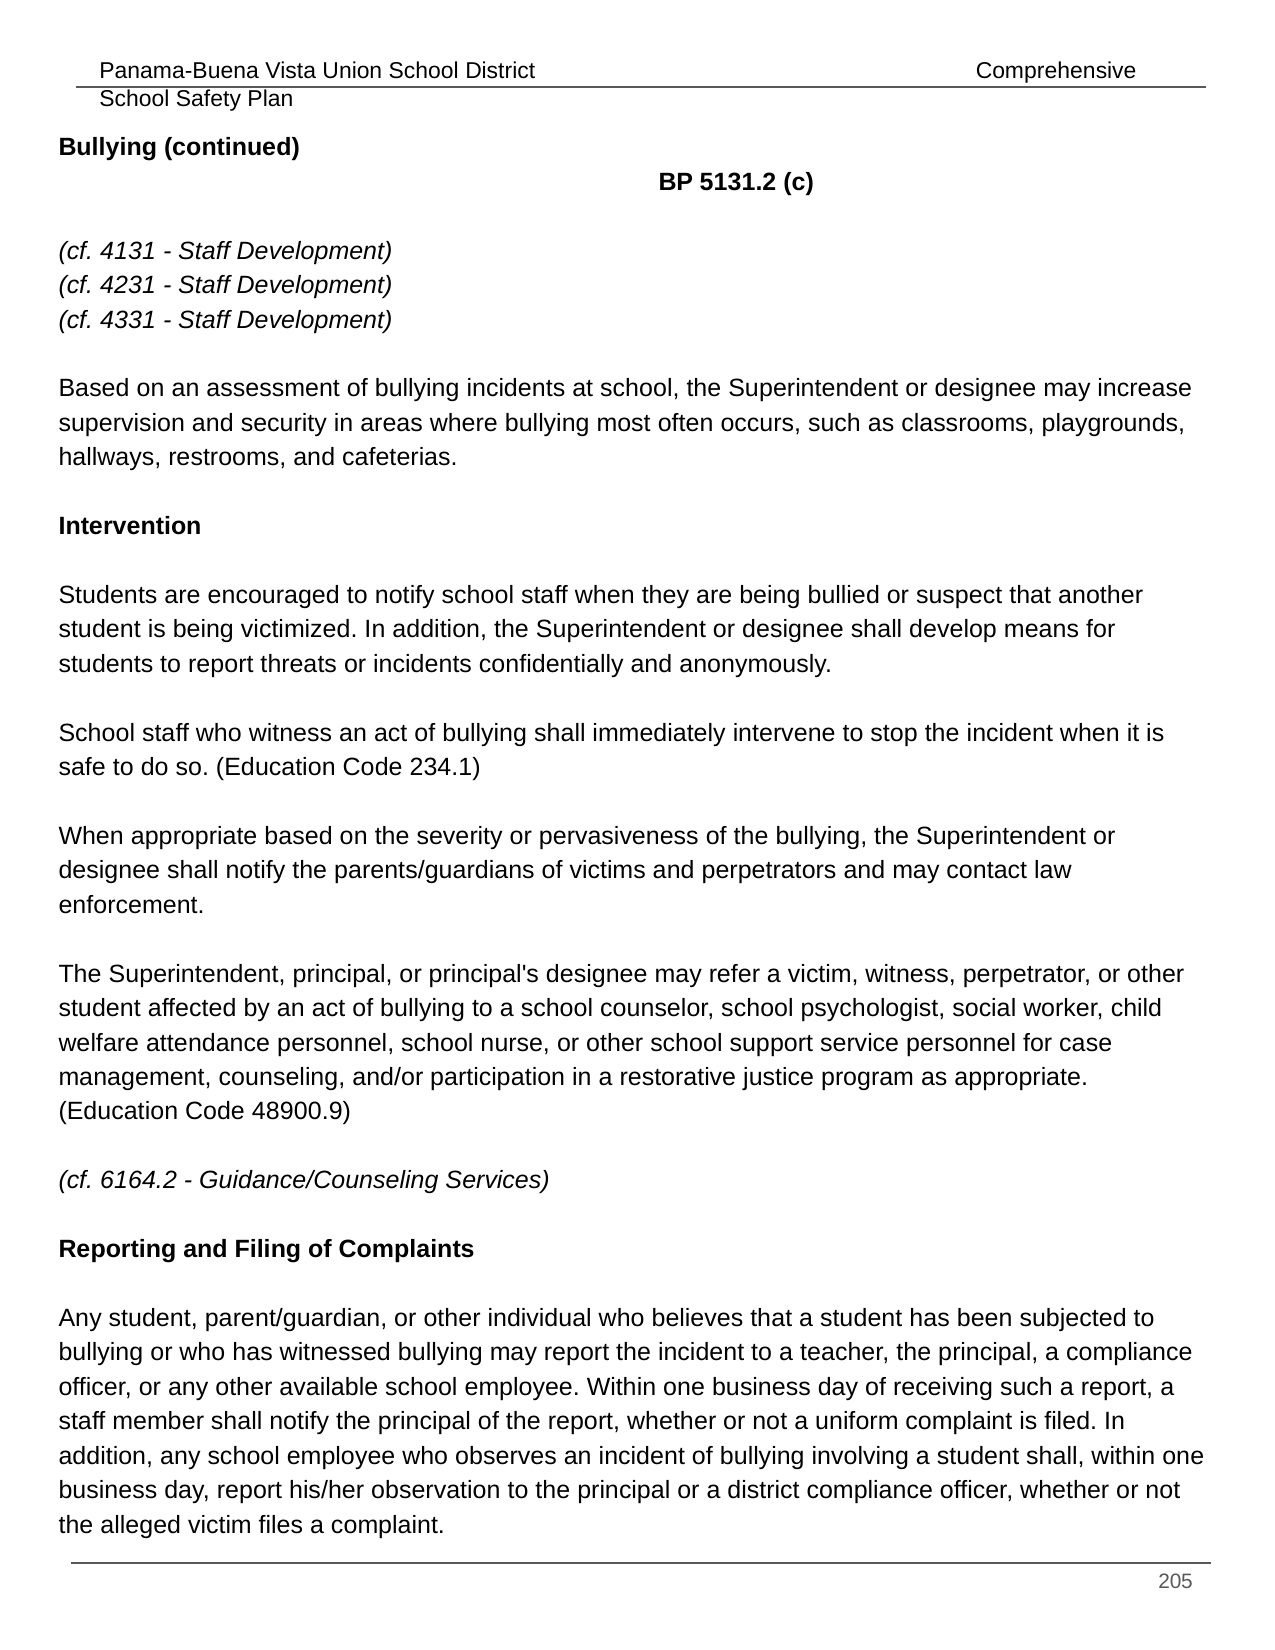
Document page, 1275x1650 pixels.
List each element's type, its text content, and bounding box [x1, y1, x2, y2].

list Bullying (continued) BP 5131.2 (c) (cf. 4131 - Staff Development) (cf. 4231 - Staff Development) (cf. 4331 - Staff Development) Based on an assessment of bullying incidents at school, the Superintendent or designee may increase supervision and security in areas where bullying most often occurs, such as classrooms, playgrounds, hallways, restrooms, and cafeterias. Intervention Students are encouraged to notify school staff when they are being bullied or suspect that another student is being victimized. In addition, the Superintendent or designee shall develop means for students to report threats or incidents confidentially and anonymously. School staff who witness an act of bullying shall immediately intervene to stop the incident when it is safe to do so. (Education Code 234.1) When appropriate based on the severity or pervasiveness of the bullying, the Superintendent or designee shall notify the parents/guardians of victims and perpetrators and may contact law enforcement. The Superintendent, principal, or principal's designee may refer a victim, witness, perpetrator, or other student affected by an act of bullying to a school counselor, school psychologist, social worker, child welfare attendance personnel, school nurse, or other school support service personnel for case management, counseling, and/or participation in a restorative justice program as appropriate. (Education Code 48900.9) (cf. 6164.2 - Guidance/Counseling Services) Reporting and Filing of Complaints Any student, parent/guardian, or other individual who believes that a student has been subjected to bullying or who has witnessed bullying may report the incident to a teacher, the principal, a compliance officer, or any other available school employee. Within one business day of receiving such a report, a staff member shall notify the principal of the report, whether or not a uniform complaint is filed. In addition, any school employee who observes an incident of bullying involving a student shall, within one business day, report his/her observation to the principal or a district compliance officer, whether or not the alleged victim files a complaint. [43, 111, 1232, 1570]
slide_number ‹#› [1131, 1552, 1208, 1623]
